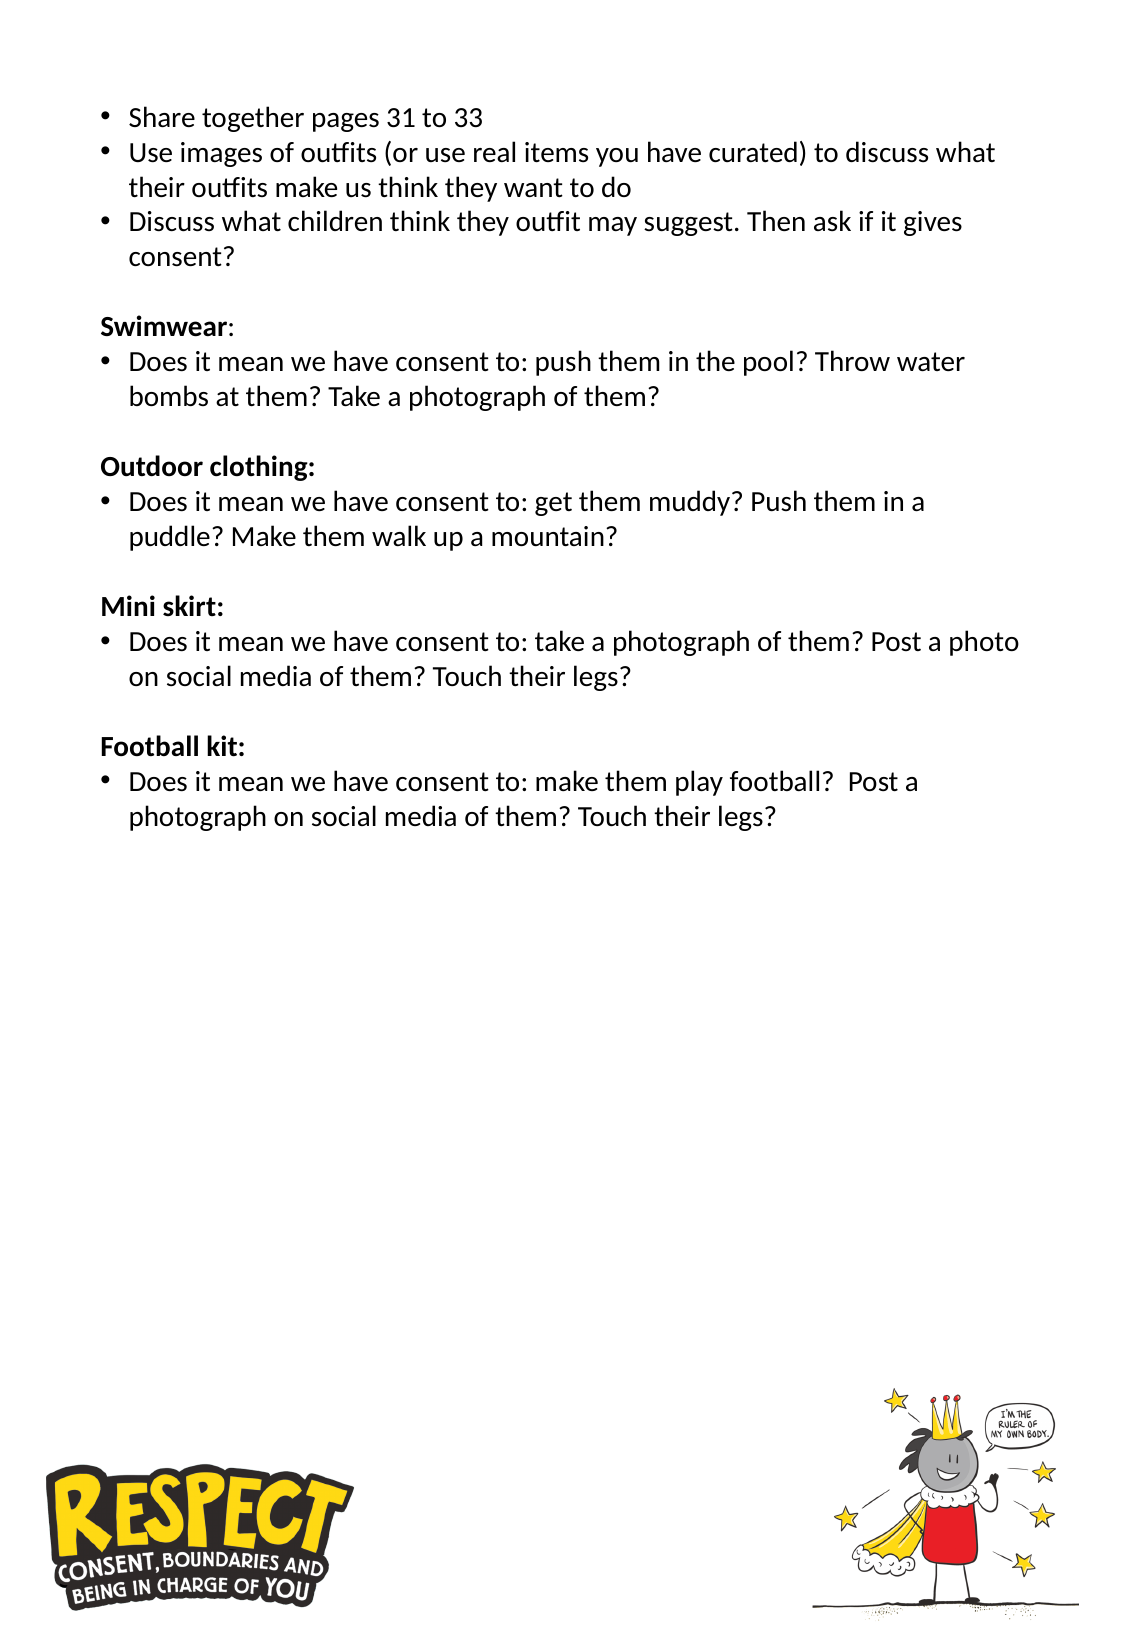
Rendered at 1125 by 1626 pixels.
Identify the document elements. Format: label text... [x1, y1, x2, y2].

picture [808, 1384, 1083, 1625]
picture [19, 1414, 371, 1626]
text_box Share together pages 31 to 33 Use images of outfits (or use real items you have curated) to discuss what their outfits make us think they want to do Discuss what children think they outfit may suggest. Then ask if it gives consent? Swimwear: Does it mean we have consent to: push them in the pool? Throw water bombs at them? Take a photograph of them? Outdoor clothing: Does it mean we have consent to: get them muddy? Push them in a puddle? Make them walk up a mountain? Mini skirt: Does it mean we have consent to: take a photograph of them? Post a photo on social media of them? Touch their legs? Football kit: Does it mean we have consent to: make them play football? Post a photograph on social media of them? Touch their legs? [85, 90, 1040, 840]
